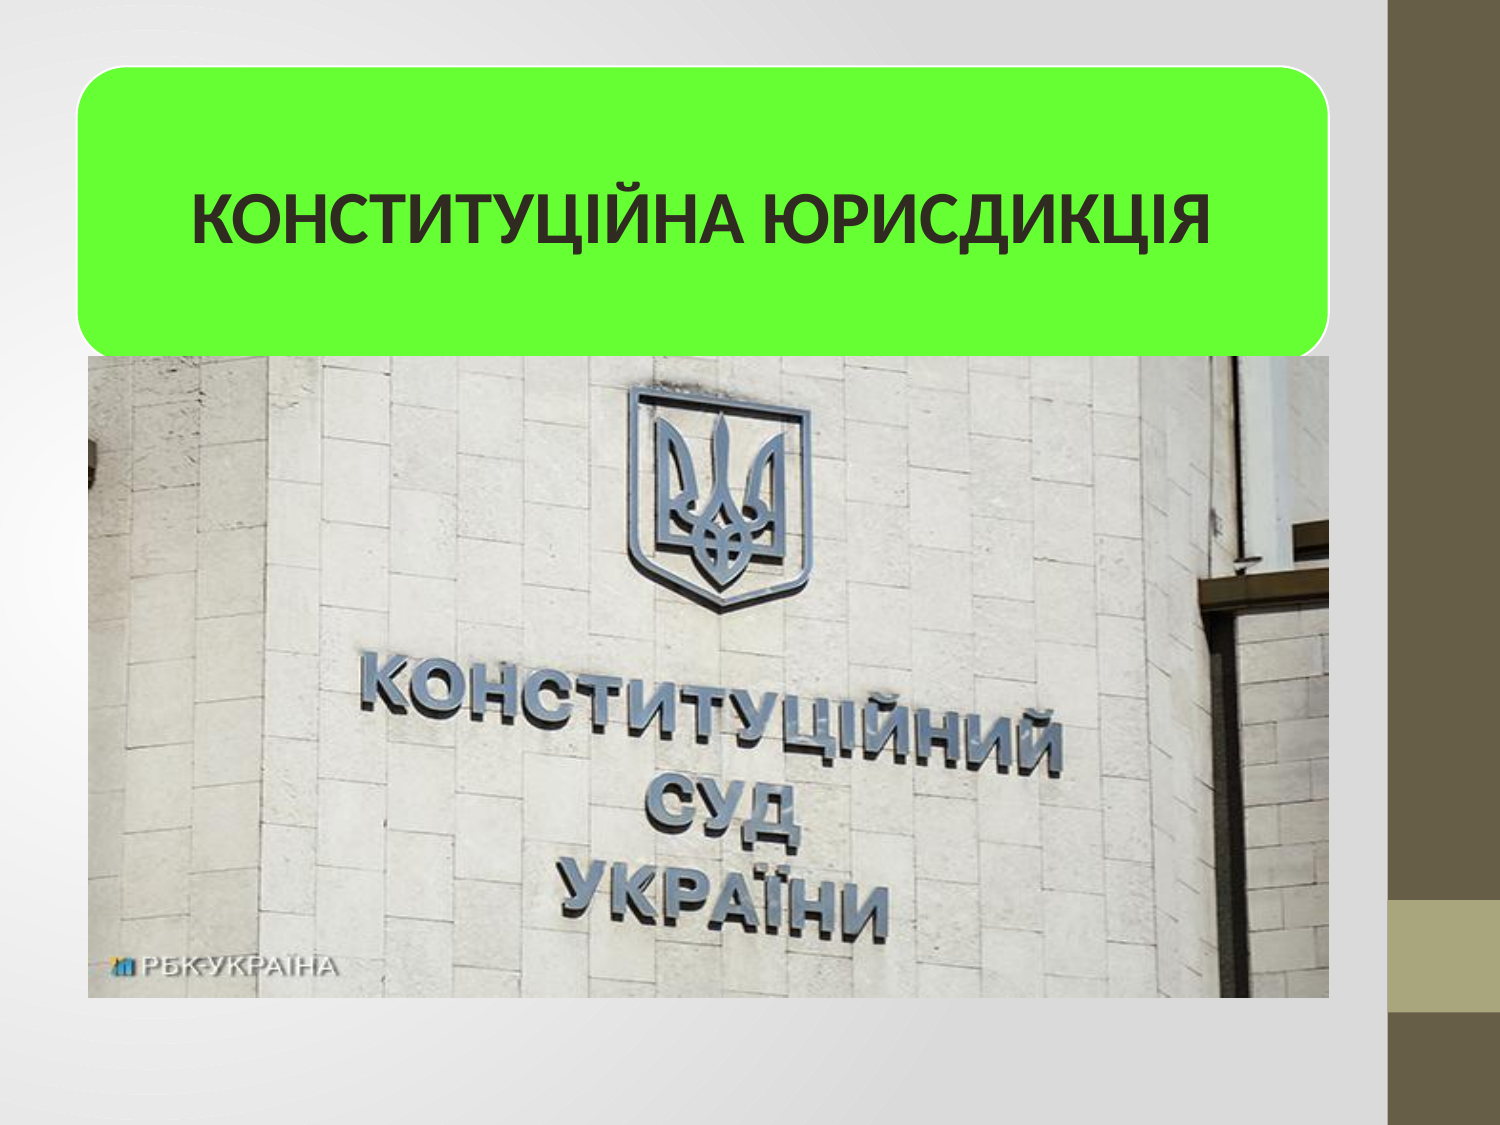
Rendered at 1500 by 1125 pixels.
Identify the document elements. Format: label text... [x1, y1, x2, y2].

text_box КОНСТИТУЦІЙНА ЮРИСДИКЦІЯ [75, 65, 1330, 350]
picture [87, 356, 1330, 999]
